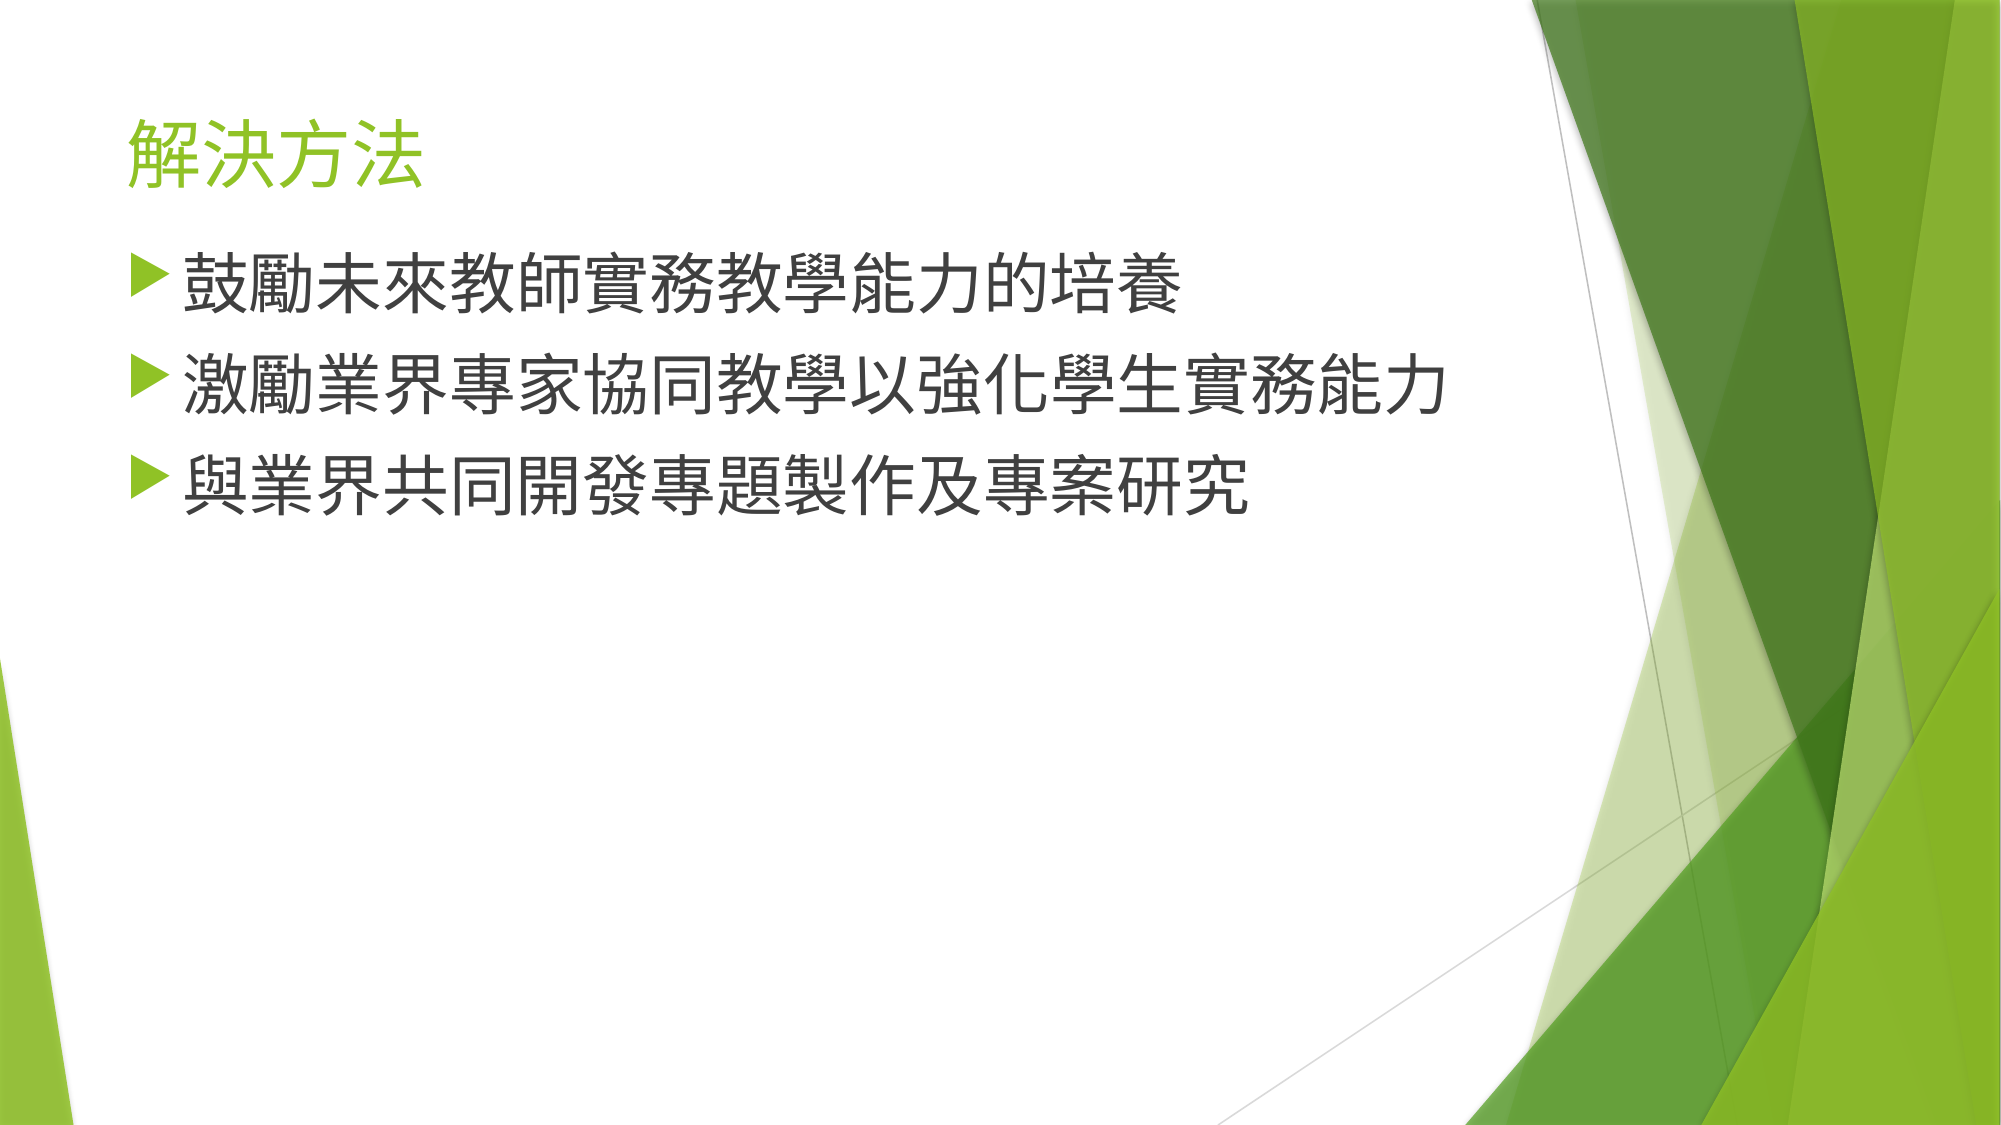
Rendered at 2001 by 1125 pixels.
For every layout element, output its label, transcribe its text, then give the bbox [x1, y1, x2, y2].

title 解決方法 [111, 99, 1522, 233]
list 鼓勵未來教師實務教學能力的培養 激勵業界專家協同教學以強化學生實務能力 與業界共同開發專題製作及專案研究 [111, 233, 1572, 1014]
